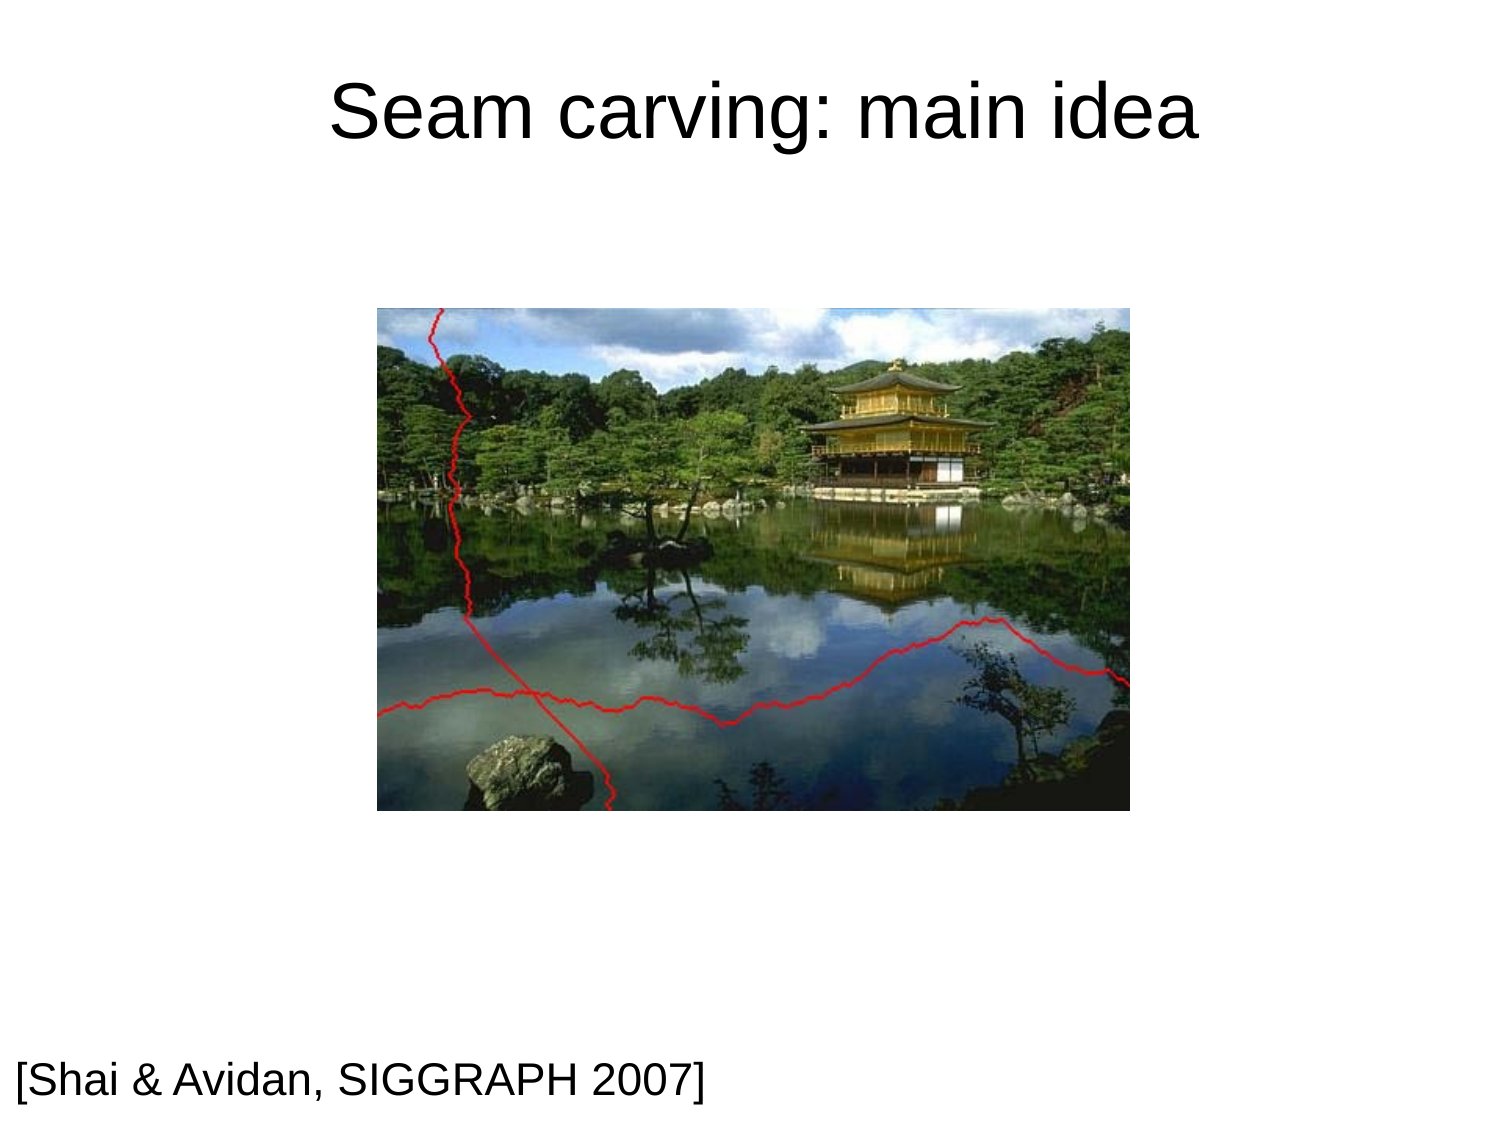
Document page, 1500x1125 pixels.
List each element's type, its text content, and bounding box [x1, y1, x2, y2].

title Seam carving: main idea [100, 12, 1430, 201]
text_box [Shai & Avidan, SIGGRAPH 2007] [0, 1041, 1111, 1112]
picture [377, 308, 1130, 811]
